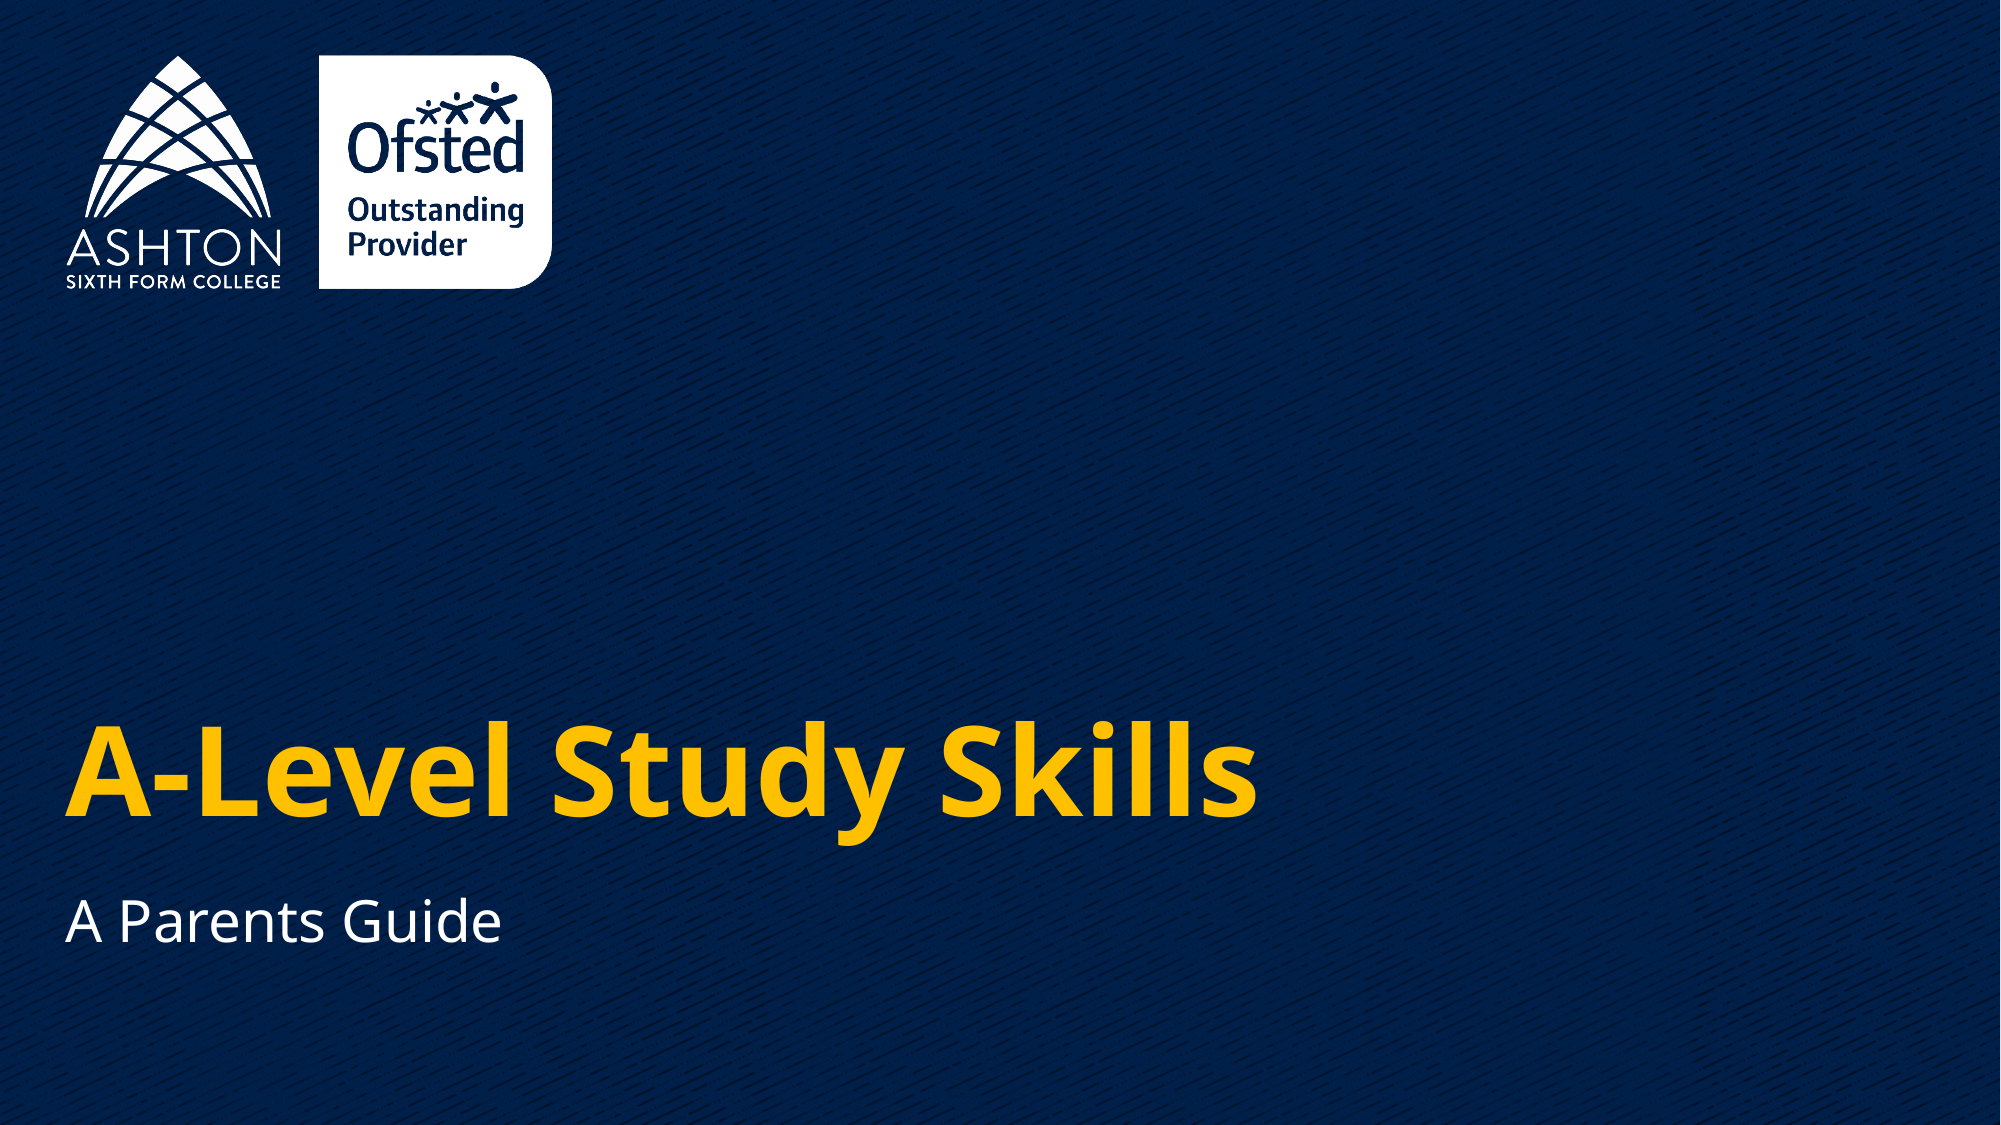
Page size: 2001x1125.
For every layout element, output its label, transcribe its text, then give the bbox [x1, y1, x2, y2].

subtitle A Parents Guide [50, 884, 1551, 1040]
picture [0, 0, 2001, 1125]
title A-Level Study Skills [50, 459, 1551, 851]
